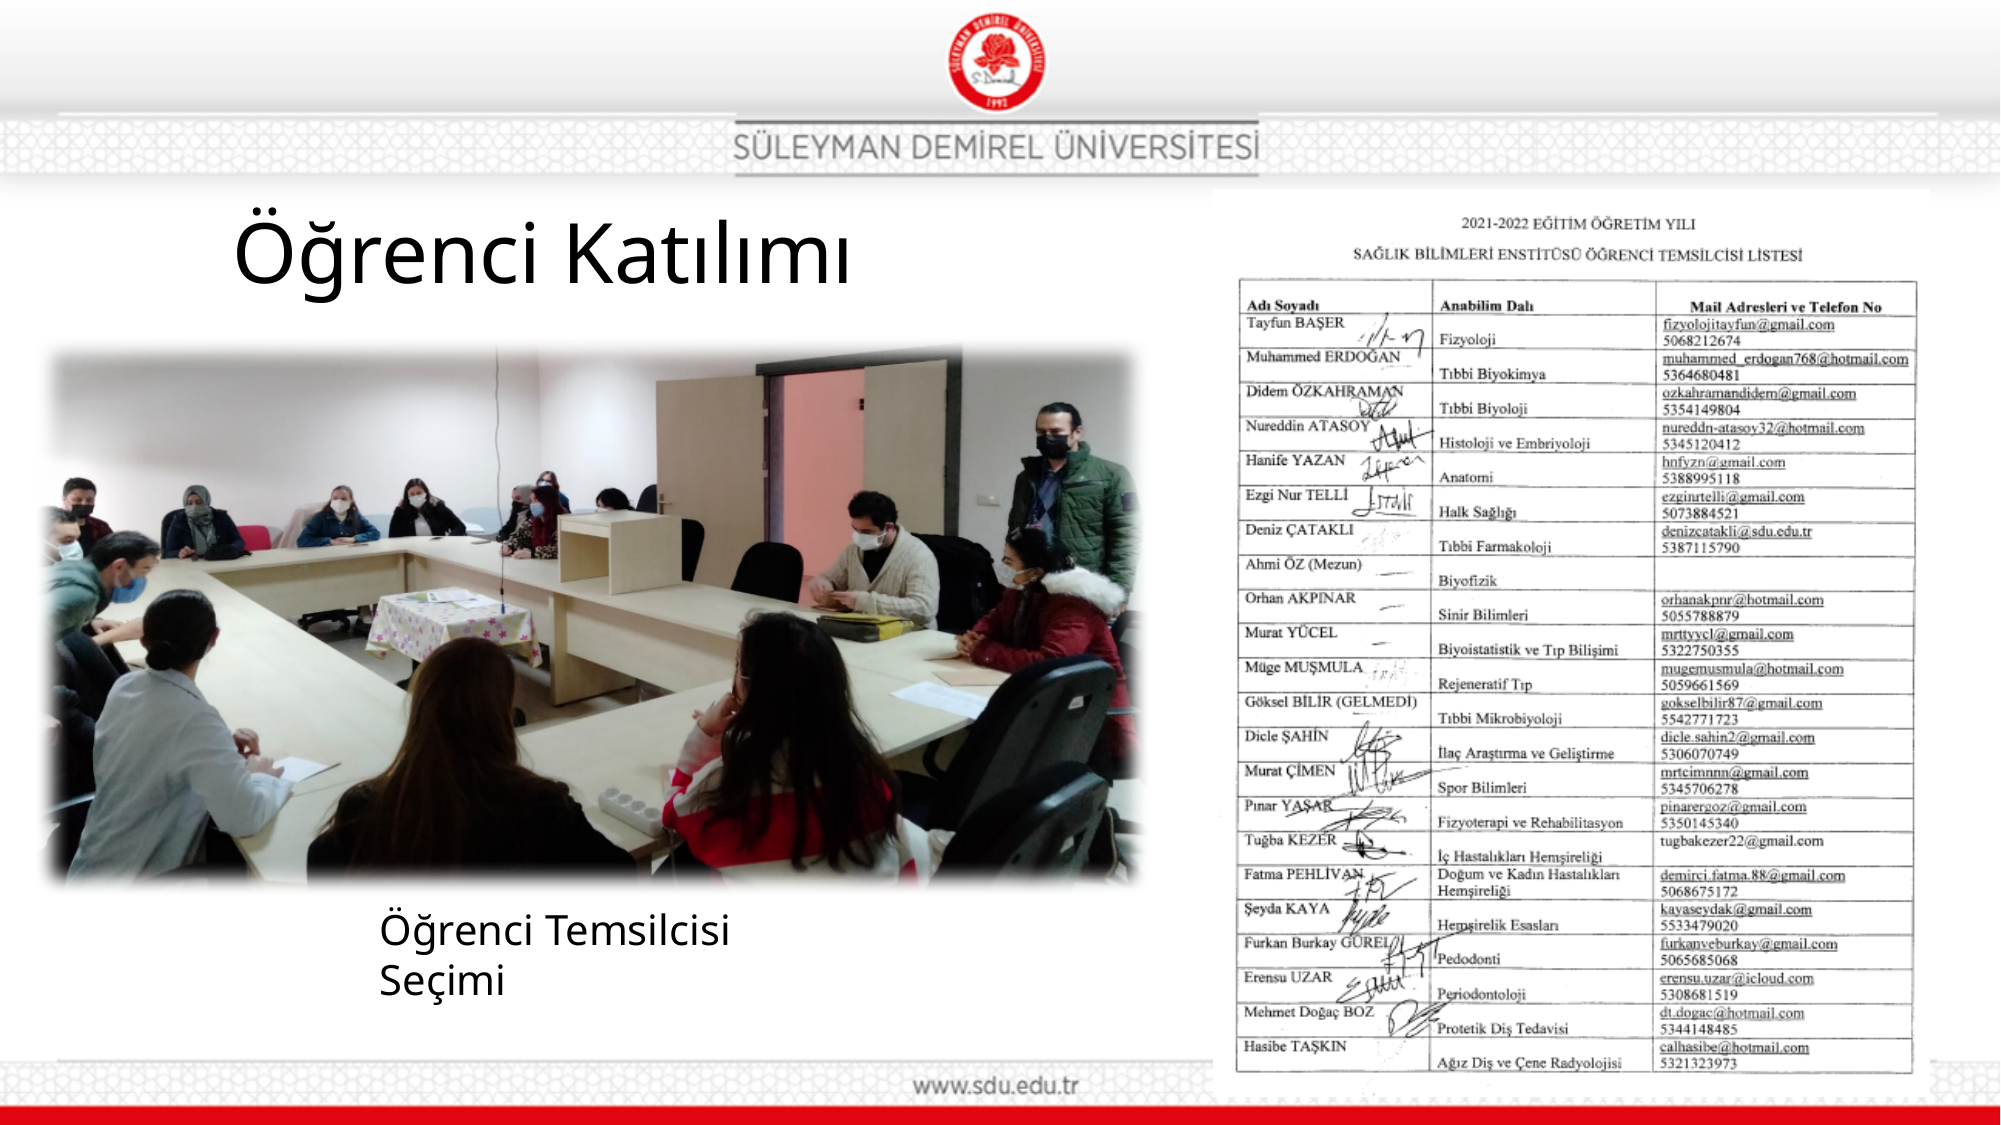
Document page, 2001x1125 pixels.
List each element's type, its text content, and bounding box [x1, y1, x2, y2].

title Öğrenci Katılımı [217, 195, 1213, 319]
text_box Öğrenci Temsilcisi Seçimi [365, 896, 821, 1011]
picture [0, 0, 2001, 1125]
